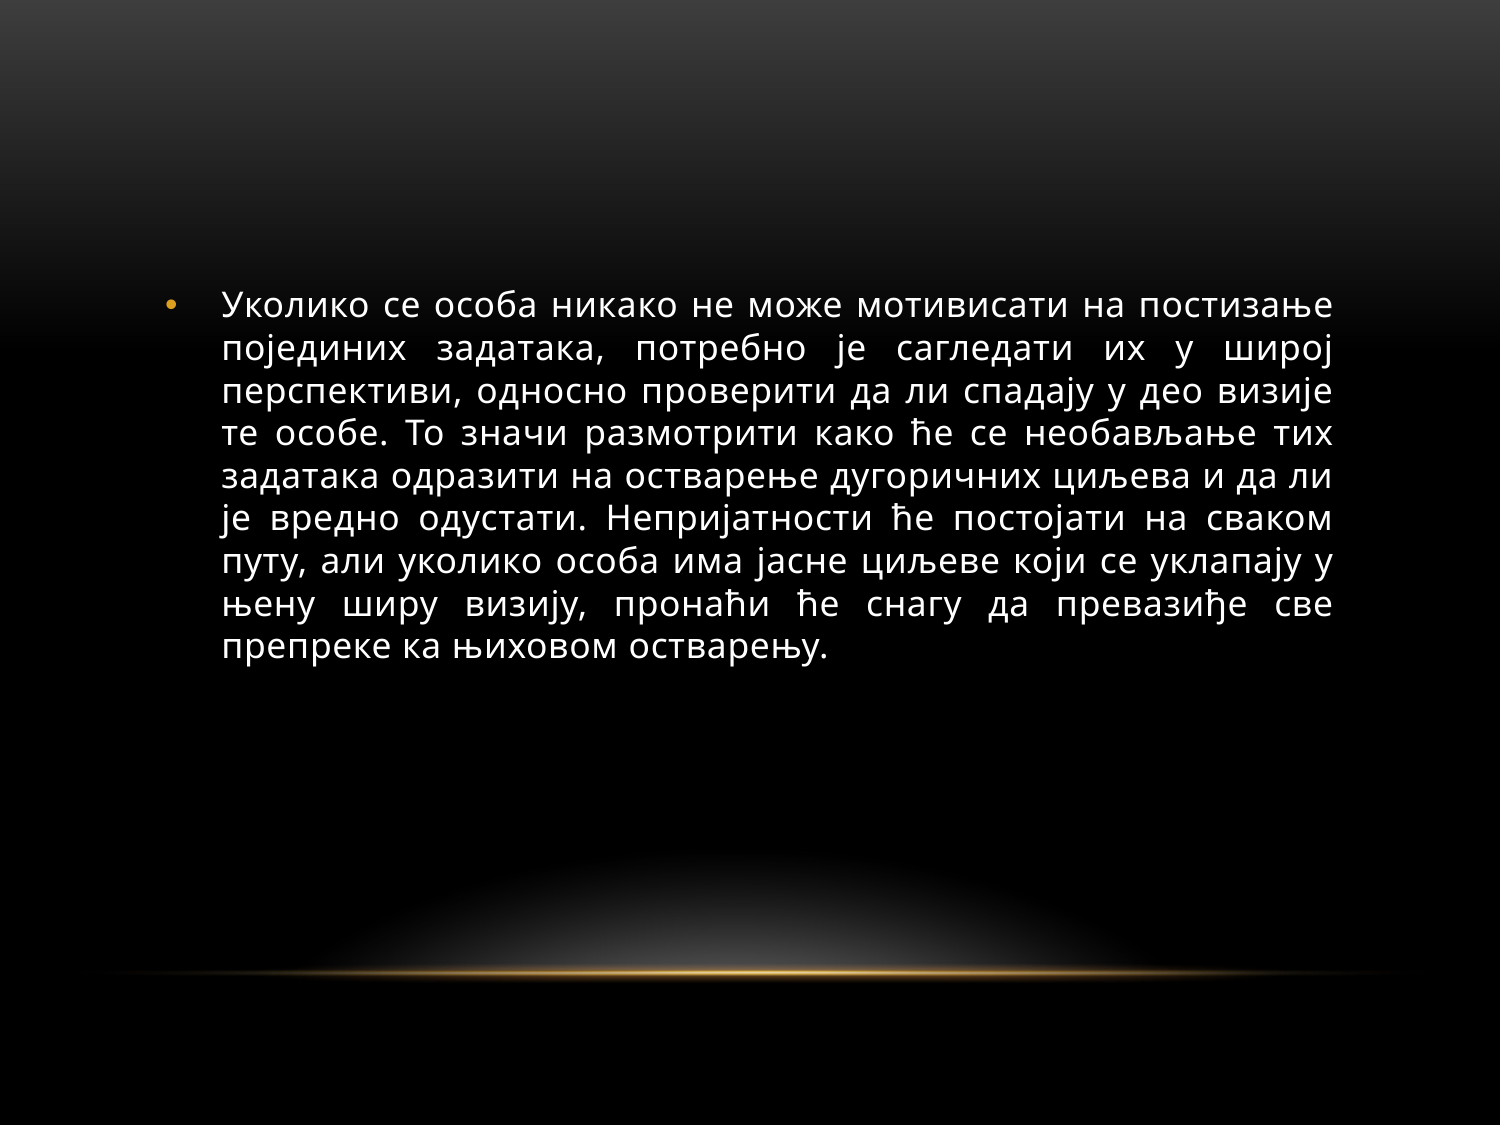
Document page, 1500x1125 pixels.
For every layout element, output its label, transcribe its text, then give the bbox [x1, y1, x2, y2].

list Уколико се особа никако не може мотивисати на постизање појединих задатака, потребно је сагледати их у широј перспективи, односно проверити да ли спадају у део визије те особе. То значи размотрити како ће се необављање тих задатака одразити на остварење дугоричних циљева и да ли је вредно одустати. Непријатности ће постојати на сваком путу, али уколико особа има јасне циљеве који се уклапају у њену ширу визију, пронаћи ће снагу да превазиђе све препреке ка њиховом остварењу. [150, 275, 1350, 1035]
picture [0, 0, 1500, 1125]
